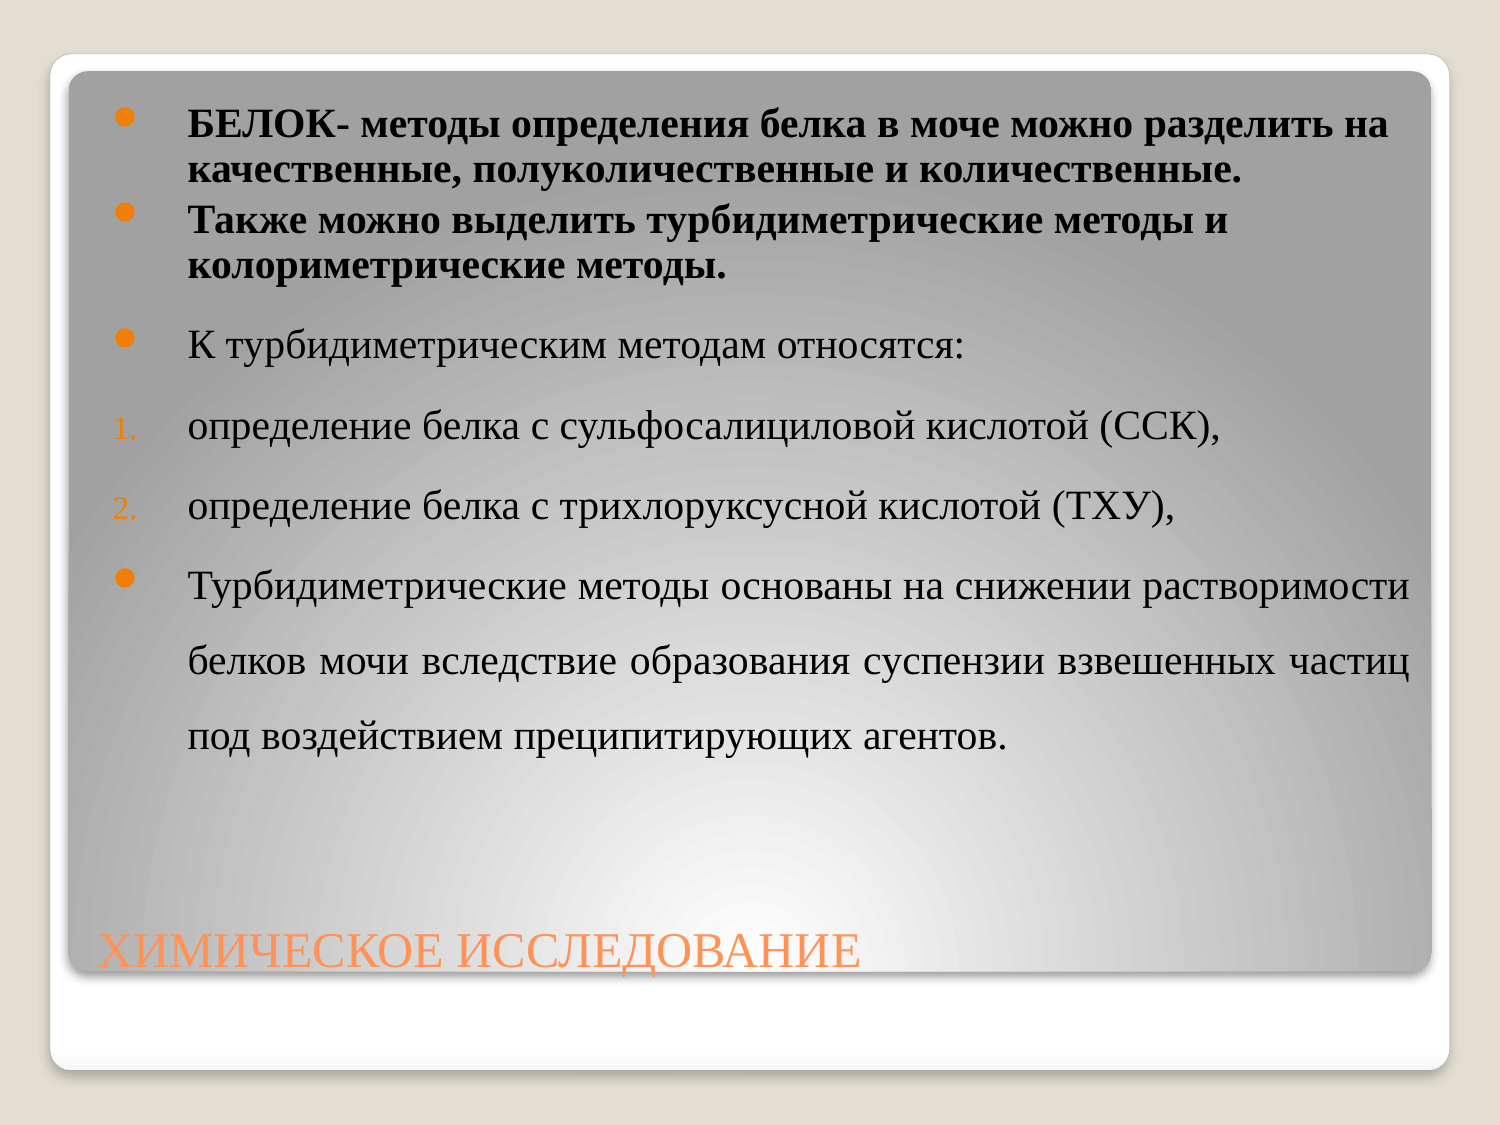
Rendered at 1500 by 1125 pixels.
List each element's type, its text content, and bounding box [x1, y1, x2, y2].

title ХИМИЧЕСКОЕ ИССЛЕДОВАНИЕ [82, 817, 1425, 990]
list БЕЛОК- методы определения белка в моче можно разделить на качественные, полуколичественные и количественные. Также можно выделить турбидиметрические методы и колориметрические методы. К турбидиметрическим методам относятся: определение белка с сульфосалициловой кислотой (ССК), определение белка с трихлоруксусной кислотой (ТХУ), Турбидиметрические методы основаны на снижении растворимости белков мочи вследствие образования суспензии взвешенных частиц под воздействием преципитирующих агентов. [82, 86, 1425, 774]
